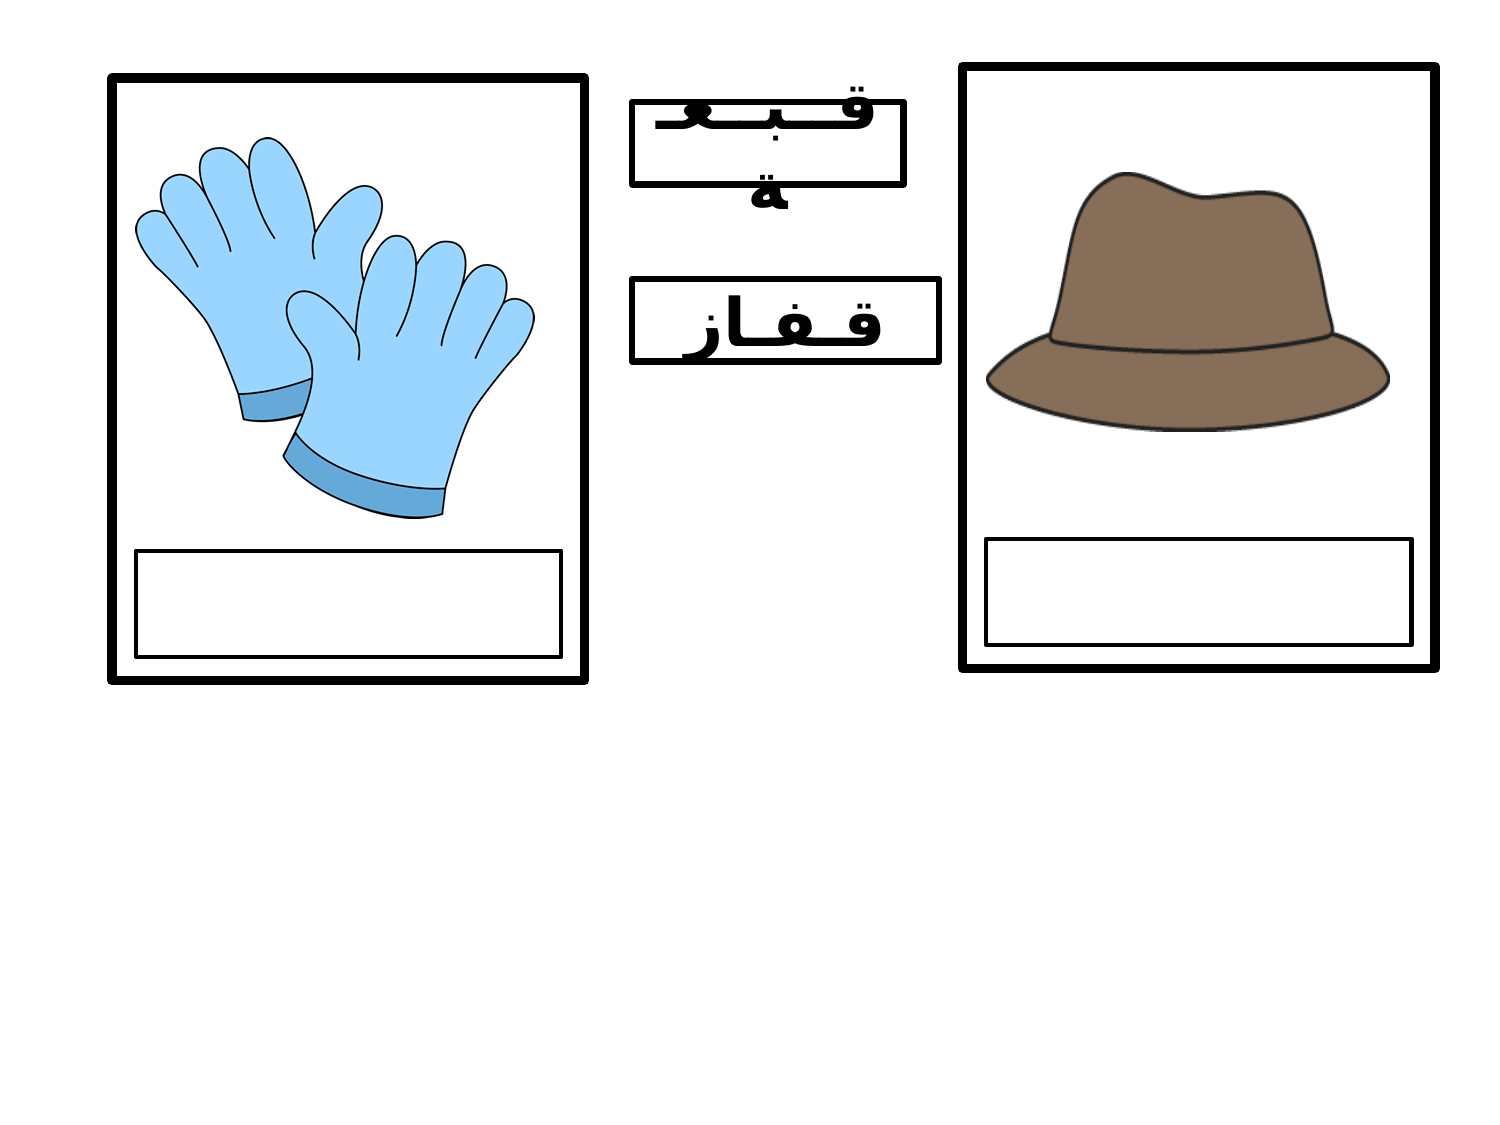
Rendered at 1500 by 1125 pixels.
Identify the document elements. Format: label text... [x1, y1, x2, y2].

text_box [134, 549, 563, 659]
text_box [110, 76, 587, 683]
text_box [961, 64, 1437, 671]
text_box [984, 537, 1414, 647]
text_box قــبــعـة [630, 100, 906, 186]
picture [135, 136, 536, 519]
text_box قـفـاز [630, 277, 941, 364]
picture [985, 172, 1390, 433]
